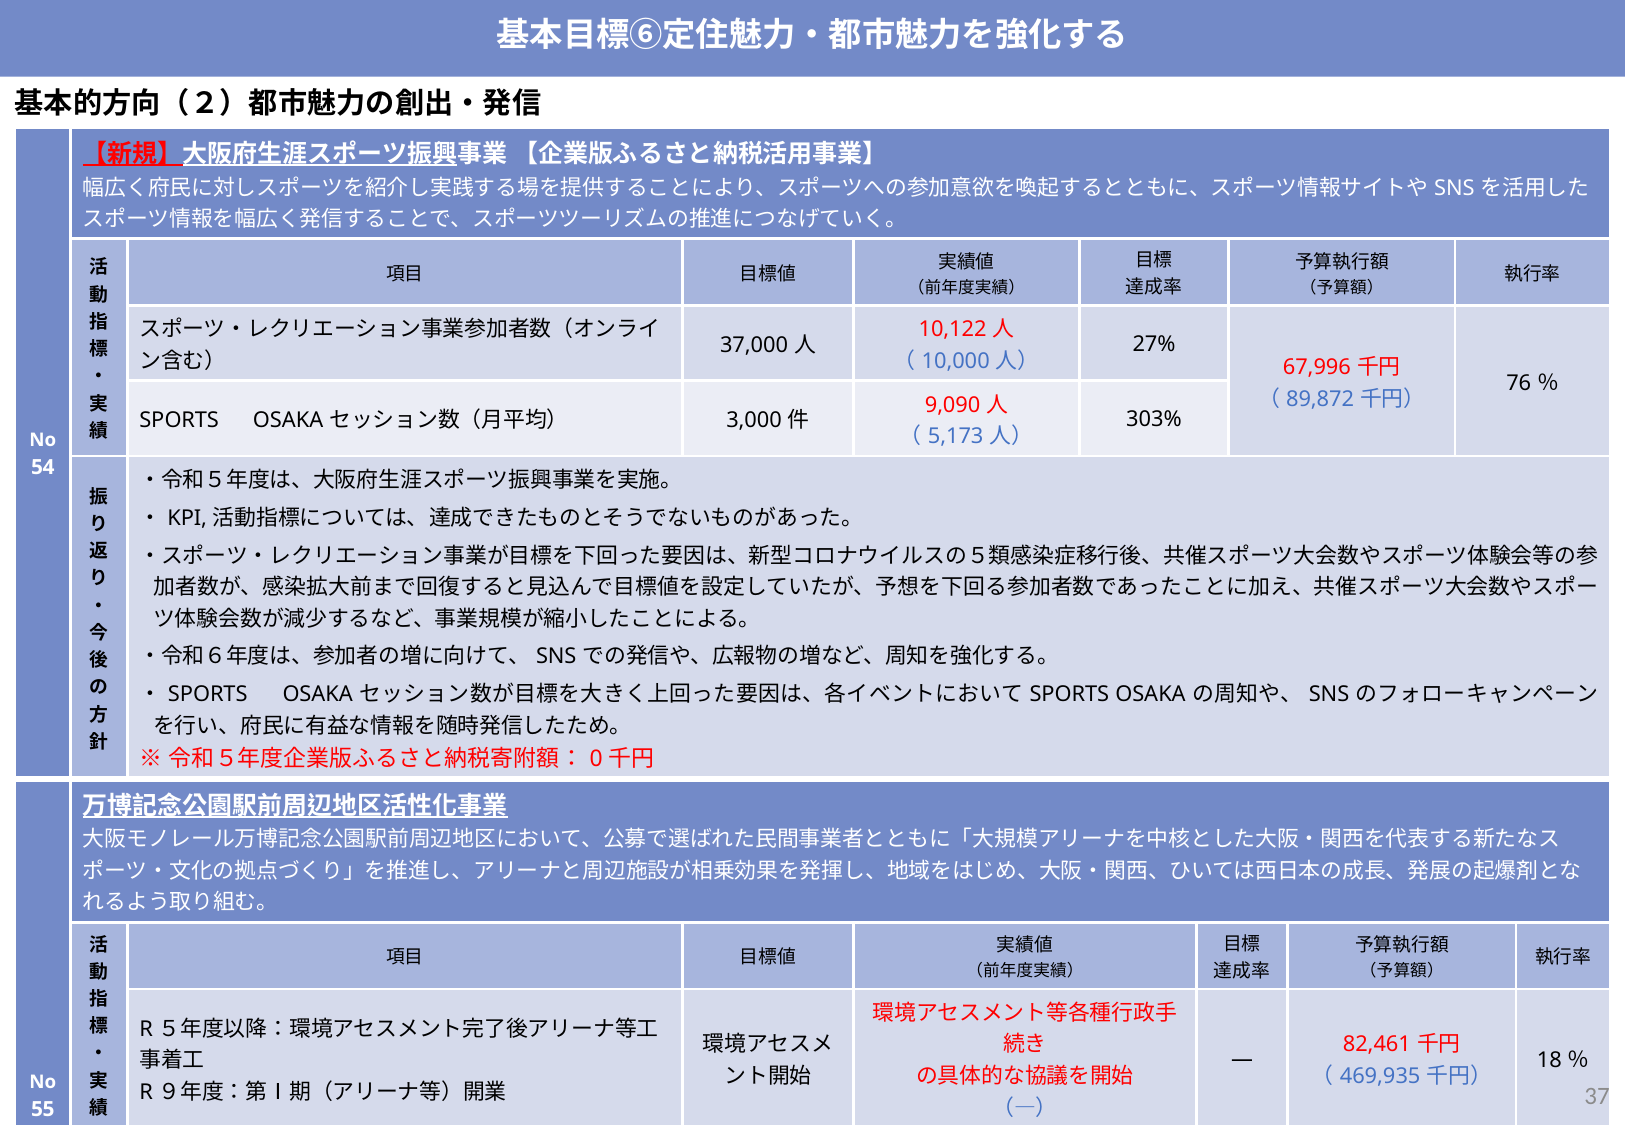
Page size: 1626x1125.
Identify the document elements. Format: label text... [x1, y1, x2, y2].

table_cell 目標 達成率 [1198, 924, 1286, 988]
table_cell SPORTS OSAKAセッション数（月平均） [129, 382, 681, 455]
table_cell 項目 [129, 924, 681, 988]
table_cell 76％ [1456, 307, 1609, 455]
table_cell 27% [1081, 307, 1227, 379]
table_cell 3,000件 [684, 382, 852, 455]
table_cell 執行率 [1517, 924, 1609, 988]
table_cell 9,090人 （5,173人） [855, 382, 1078, 455]
table_cell 82,461千円 （469,935千円） [1289, 990, 1515, 1065]
table_cell 実績値 （前年度実績） [855, 240, 1078, 304]
table_cell 万博記念公園駅前周辺地区活性化事業 大阪モノレール万博記念公園駅前周辺地区において、公募で選ばれた民間事業者とともに「大規模アリーナを中核とした大阪・関西を代表する新たなスポーツ・文化の拠点づくり」を推進し、アリーナと周辺施設が相乗効果を発揮し、地域をはじめ、大阪・関西、ひいては西日本の成長、発展の起爆剤となれるよう取り組む。 [72, 782, 1609, 921]
table_cell 振り返り・今後の方針 [72, 457, 126, 776]
table_cell R５年度以降：環境アセスメント完了後アリーナ等工事着工 R９年度：第Ⅰ期（アリーナ等）開業 [129, 990, 681, 1125]
table_cell 予算執行額 （予算額） [1230, 240, 1454, 304]
table_cell ・令和５年度は、大阪府生涯スポーツ振興事業を実施。 ・KPI,活動指標については、達成できたものとそうでないものがあった。 ・スポーツ・レクリエーション事業が目標を下回った要因は、新型コロナウイルスの５類感染症移行後、共催スポーツ大会数やスポーツ体験会等の参加者数が、感染拡大前まで回復すると見込んで目標値を設定していたが、予想を下回る参加者数であったことに加え、共催スポーツ大会数やスポーツ体験会数が減少するなど、事業規模が縮小したことによる。 ・令和６年度は、参加者の増に向けて、SNSでの発信や、広報物の増など、周知を強化する。 ・SPORTS OSAKAセッション数が目標を大きく上回った要因は、各イベントにおいてSPORTS OSAKAの周知や、SNSのフォローキャンペーンを行い、府民に有益な情報を随時発信したため。 ※令和５年度企業版ふるさと納税寄附額：0千円 [129, 457, 1609, 776]
table_cell 実績値 （前年度実績） [855, 924, 1195, 988]
table_cell 執行率 [1456, 240, 1609, 304]
table_cell 環境アセスメント等各種行政手続き の具体的な協議を開始 （―） [855, 990, 1195, 1125]
table_header 【新規】大阪府生涯スポーツ振興事業 【企業版ふるさと納税活用事業】 幅広く府民に対しスポーツを紹介し実践する場を提供することにより、スポーツへの参加意欲を喚起するとともに、スポーツ情報サイトやSNSを活用したスポーツ情報を幅広く発信することで、スポーツツーリズムの推進につなげていく。 [72, 129, 1609, 237]
table_cell 目標値 [684, 924, 852, 988]
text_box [0, 0, 1625, 127]
table_cell 目標値 [684, 240, 852, 304]
table_cell 303% [1081, 382, 1227, 455]
table_cell 項目 [129, 240, 681, 304]
table_header No 54 [16, 129, 69, 776]
table_cell 67,996千円 （89,872千円） [1230, 307, 1454, 455]
table_cell スポーツ・レクリエーション事業参加者数（オンライン含む） [129, 307, 681, 379]
table_cell No 55 [16, 782, 69, 1125]
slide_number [1259, 1065, 1625, 1125]
table_cell 目標 達成率 [1081, 240, 1227, 304]
table_cell 環境アセスメント開始 [684, 990, 852, 1125]
table_cell 活動指標・実績 [72, 240, 126, 455]
table_cell 活動指標・実績 [72, 924, 126, 1125]
table_cell 37,000人 [684, 307, 852, 379]
table_cell 10,122人 （10,000人） [855, 307, 1078, 379]
table_cell 18％ [1517, 990, 1609, 1065]
table_cell ― [1198, 990, 1286, 1125]
table_cell 予算執行額 （予算額） [1289, 924, 1515, 988]
